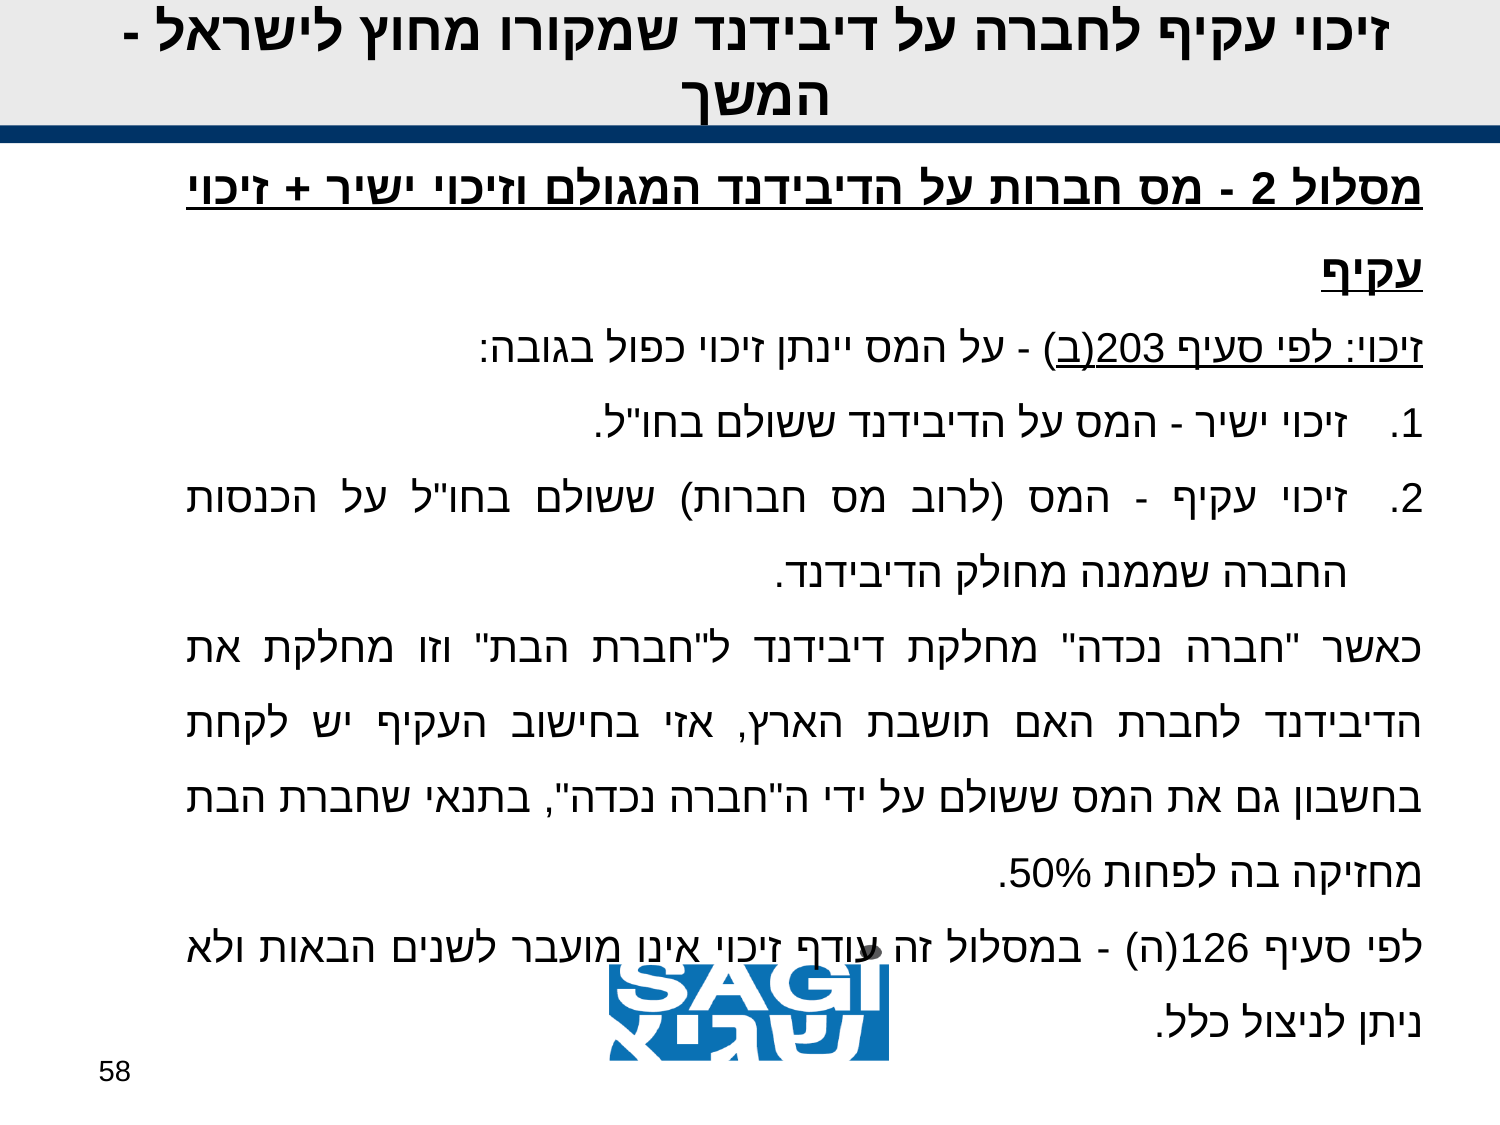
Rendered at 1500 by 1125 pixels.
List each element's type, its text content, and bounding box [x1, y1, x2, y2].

picture [596, 940, 904, 1063]
slide_number 58 [83, 1044, 435, 1124]
text_box זיכוי עקיף לחברה על דיבידנד שמקורו מחוץ לישראל - המשך [36, 0, 1478, 124]
list מסלול 2 - מס חברות על הדיבידנד המגולם וזיכוי ישיר + זיכוי עקיף זיכוי: לפי סעיף 203(ב) - על המס יינתן זיכוי כפול בגובה: זיכוי ישיר - המס על הדיבידנד ששולם בחו"ל. זיכוי עקיף - המס (לרוב מס חברות) ששולם בחו"ל על הכנסות החברה שממנה מחולק הדיבידנד. כאשר "חברה נכדה" מחלקת דיבידנד ל"חברת הבת" וזו מחלקת את הדיבידנד לחברת האם תושבת הארץ, אזי בחישוב העקיף יש לקחת בחשבון גם את המס ששולם על ידי ה"חברה נכדה", בתנאי שחברת הבת מחזיקה בה לפחות 50%. לפי סעיף 126(ה) - במסלול זה עודף זיכוי אינו מועבר לשנים הבאות ולא ניתן לניצול כלל. [171, 124, 1439, 933]
